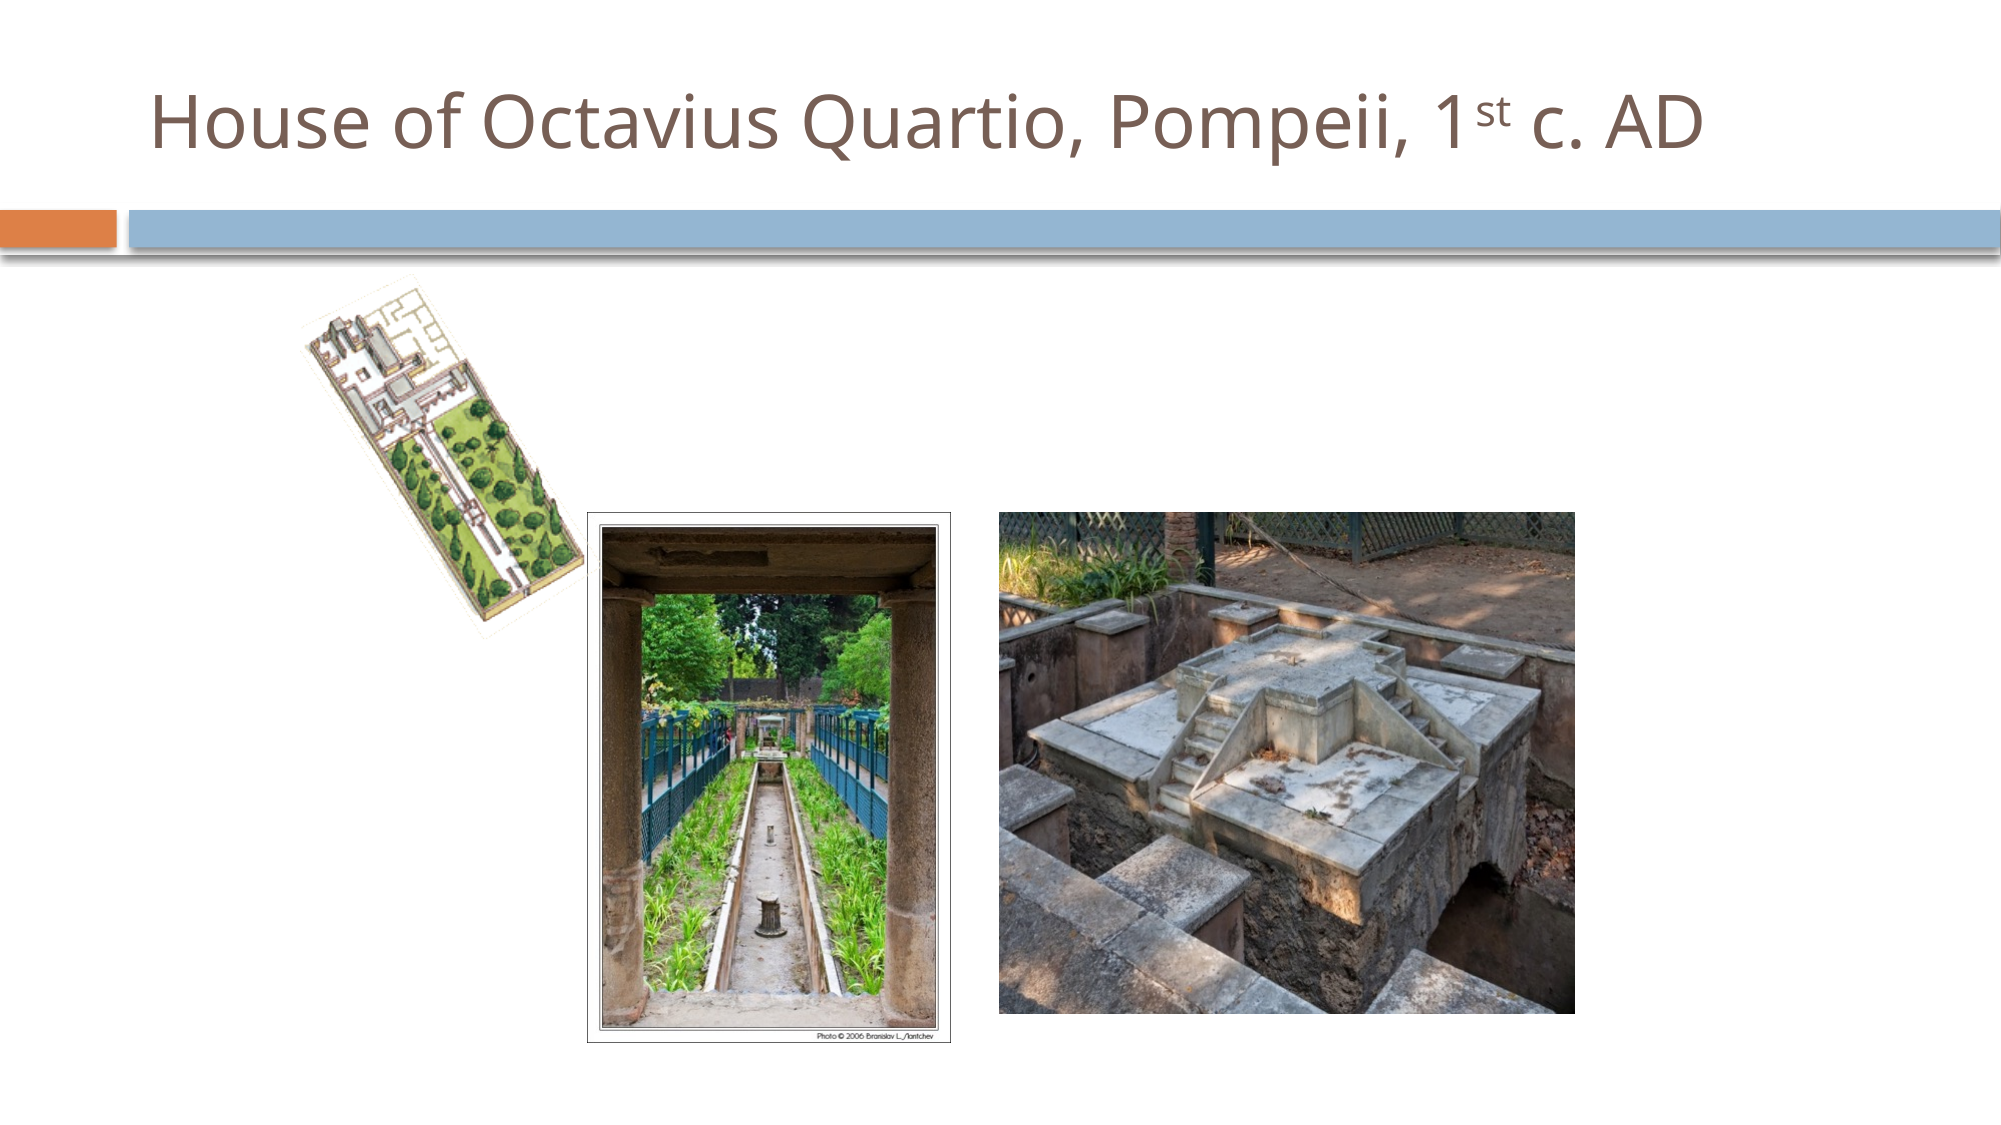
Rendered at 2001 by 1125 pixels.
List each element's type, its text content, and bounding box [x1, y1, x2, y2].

picture [299, 274, 602, 641]
picture [999, 512, 1576, 1014]
title House of Octavius Quartio, Pompeii, 1st c. AD [133, 37, 1918, 200]
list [587, 512, 952, 1043]
